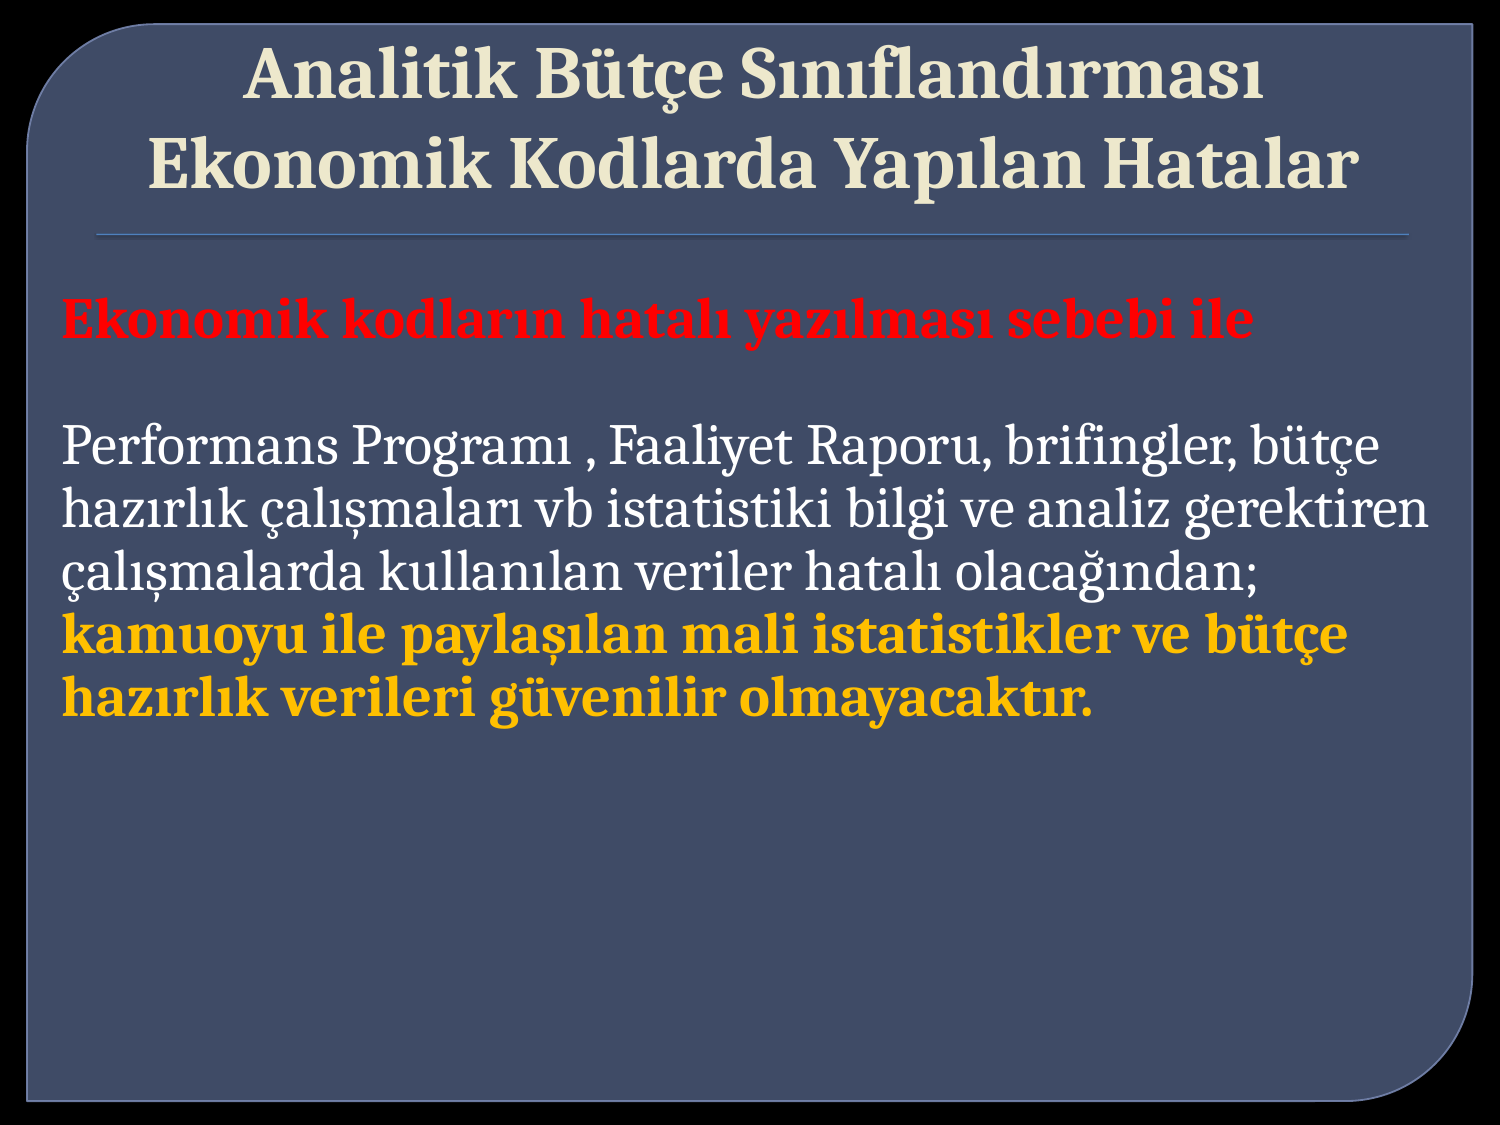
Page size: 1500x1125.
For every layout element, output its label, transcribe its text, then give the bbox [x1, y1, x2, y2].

title Analitik Bütçe Sınıflandırması Ekonomik Kodlarda Yapılan Hatalar [46, 58, 1454, 211]
text_box Ekonomik kodların hatalı yazılması sebebi ile Performans Programı , Faaliyet Raporu, brifingler, bütçe hazırlık çalışmaları vb istatistiki bilgi ve analiz gerektiren çalışmalarda kullanılan veriler hatalı olacağından; kamuoyu ile paylaşılan mali istatistikler ve bütçe hazırlık verileri güvenilir olmayacaktır. [46, 281, 1477, 737]
